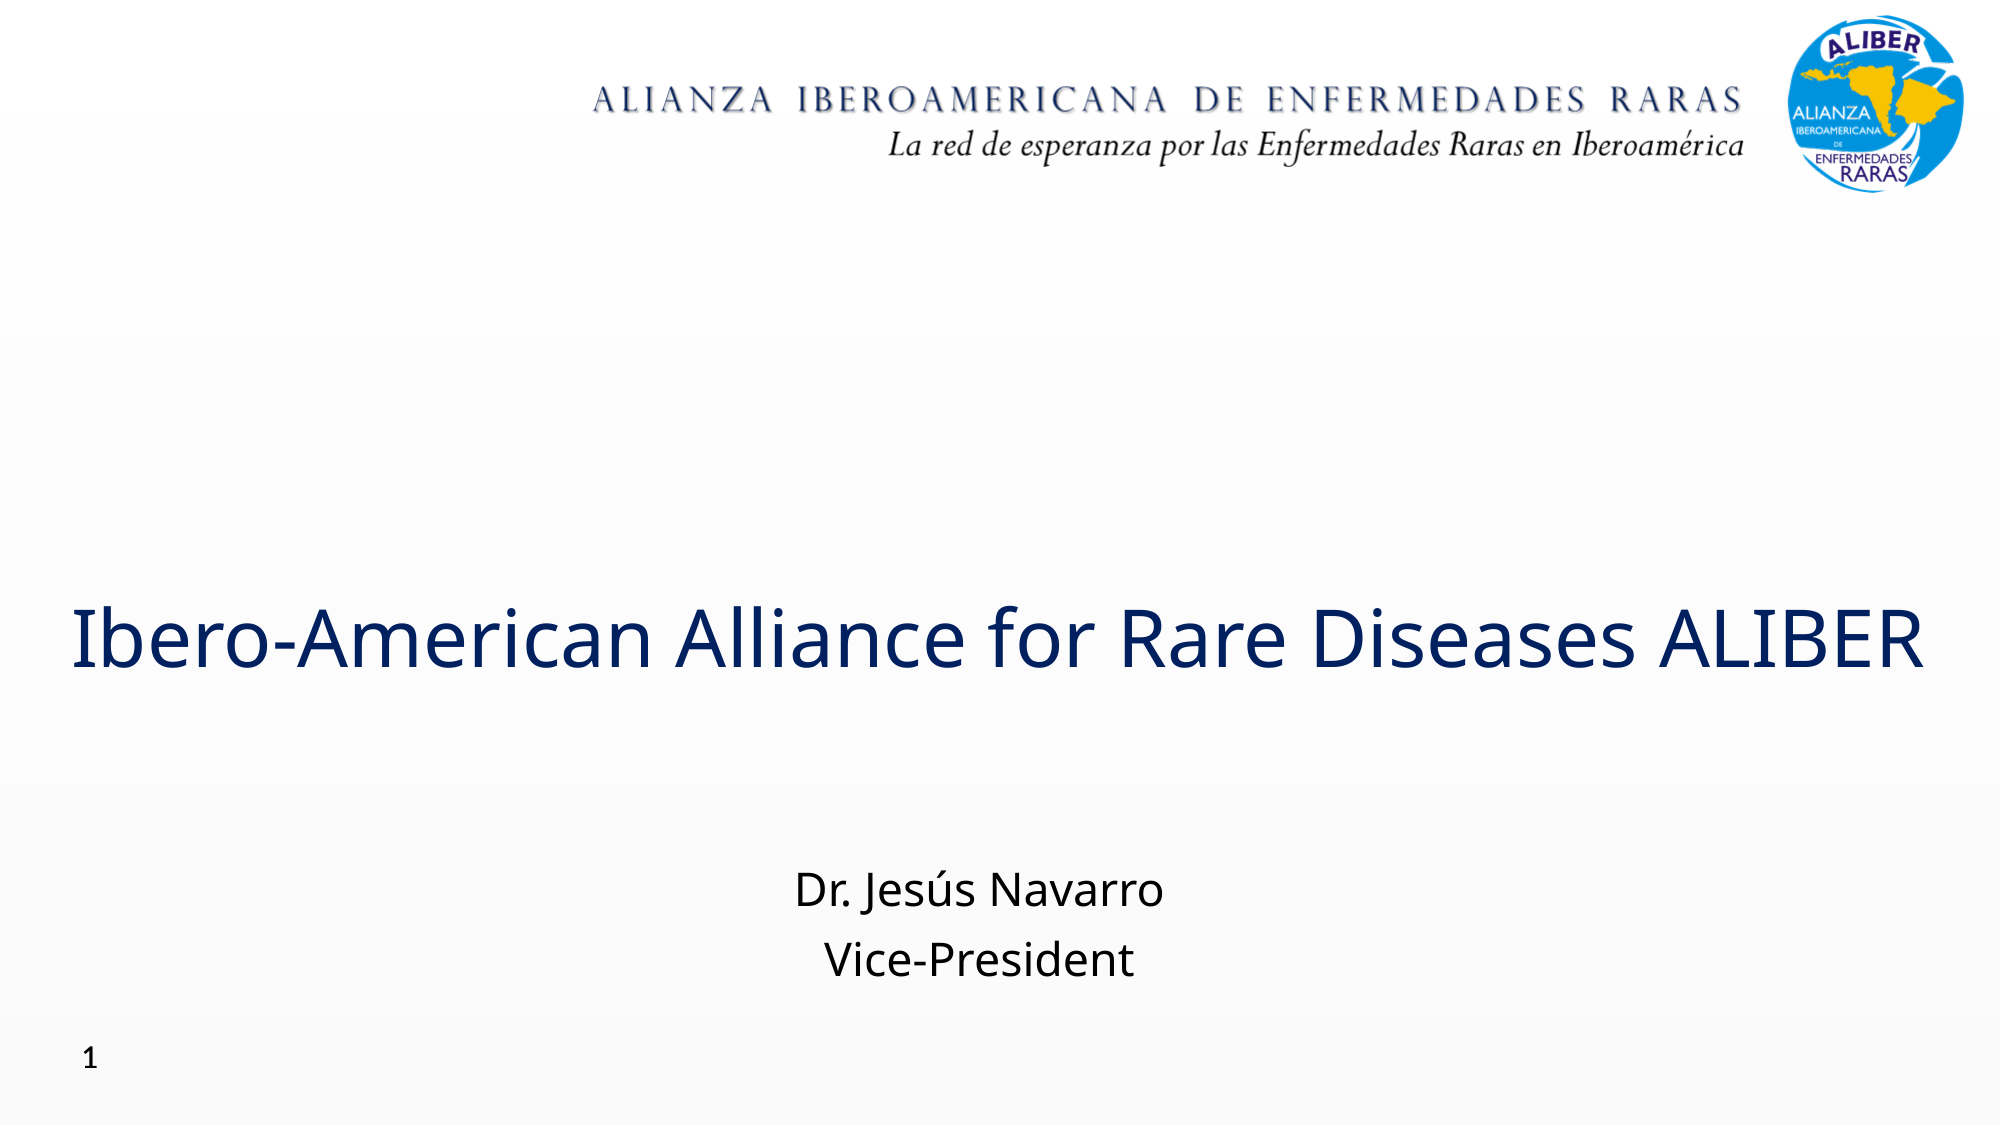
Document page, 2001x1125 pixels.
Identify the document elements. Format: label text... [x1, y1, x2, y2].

picture [288, 13, 1968, 197]
subtitle Dr. Jesús Navarro Vice-President [229, 859, 1730, 994]
title Ibero-American Alliance for Rare Diseases ALIBER [53, 477, 1944, 693]
